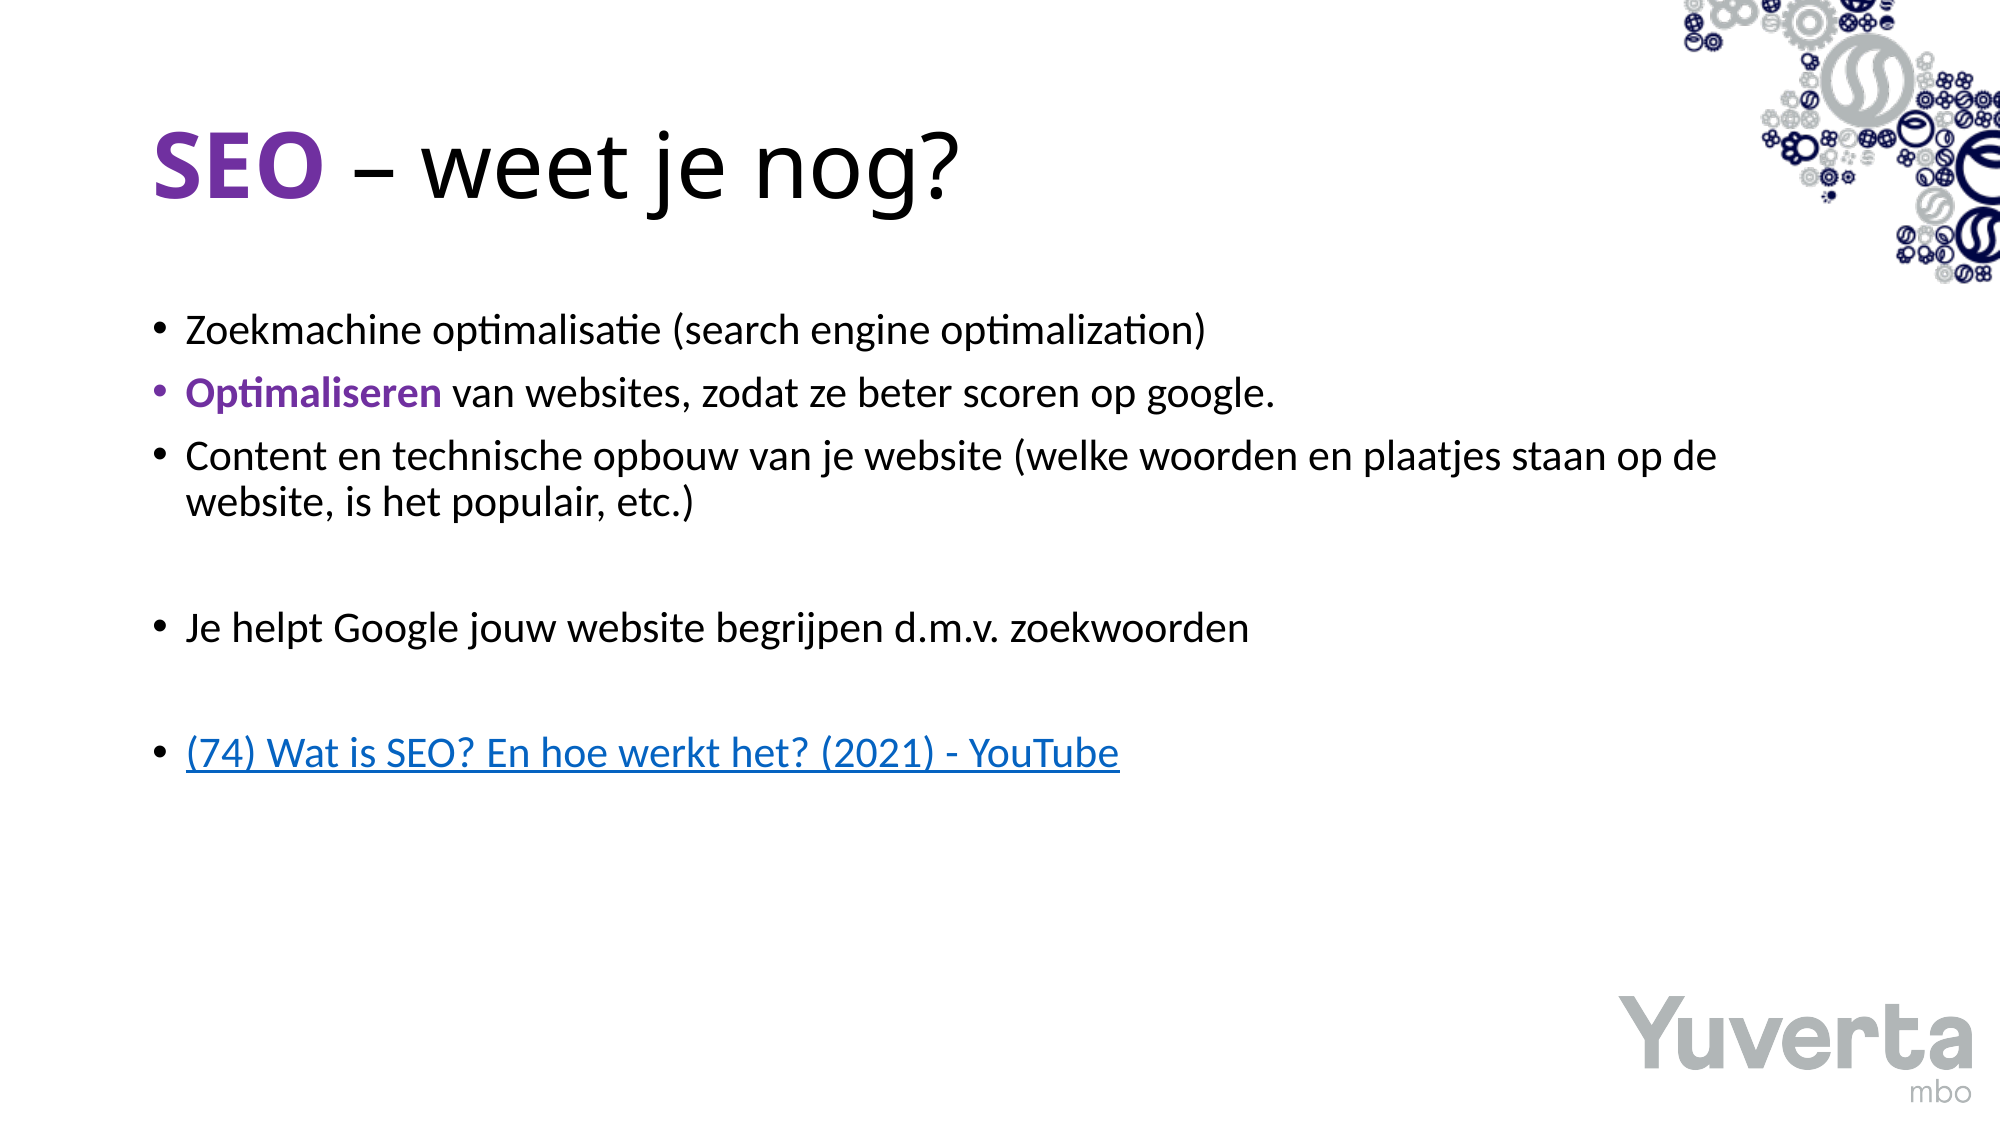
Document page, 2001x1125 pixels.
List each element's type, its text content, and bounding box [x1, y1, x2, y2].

list Zoekmachine optimalisatie (search engine optimalization) Optimaliseren van websites, zodat ze beter scoren op google. Content en technische opbouw van je website (welke woorden en plaatjes staan op de website, is het populair, etc.) Je helpt Google jouw website begrijpen d.m.v. zoekwoorden (74) Wat is SEO? En hoe werkt het? (2021) - YouTube [137, 299, 1863, 1014]
picture [0, 0, 2000, 1125]
title SEO – weet je nog? [137, 59, 1863, 278]
